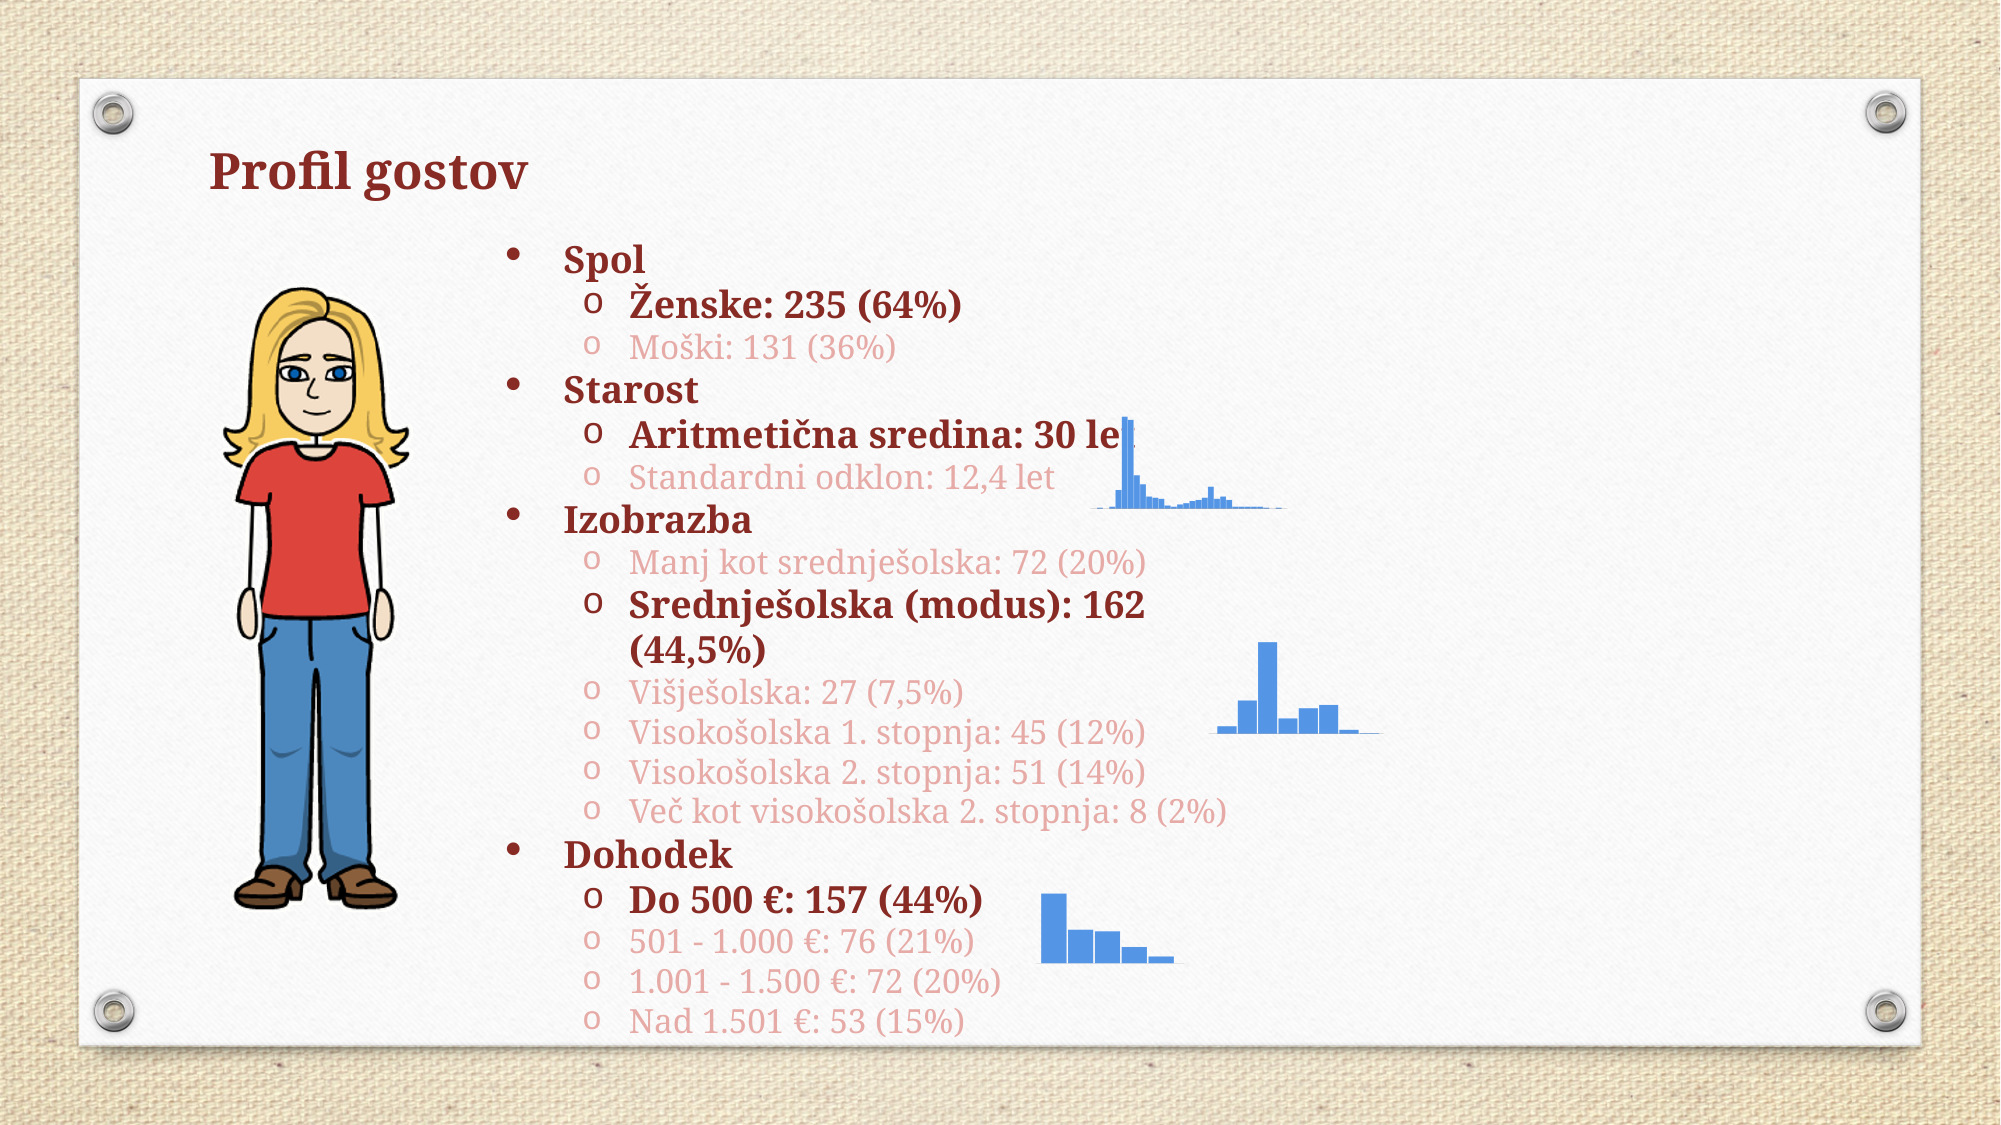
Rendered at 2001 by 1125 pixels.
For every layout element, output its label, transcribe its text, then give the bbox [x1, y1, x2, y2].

picture [0, 0, 2001, 1125]
text_box Profil gostov [194, 132, 545, 207]
text_box Spol Ženske: 235 (64%) Moški: 131 (36%) Starost Aritmetična sredina: 30 let Standardni odklon: 12,4 let Izobrazba Manj kot srednješolska: 72 (20%) Srednješolska (modus): 162 (44,5%) Višješolska: 27 (7,5%) Visokošolska 1. stopnja: 45 (12%) Visokošolska 2. stopnja: 51 (14%) Več kot visokošolska 2. stopnja: 8 (2%) Dohodek Do 500 €: 157 (44%) 501 - 1.000 €: 76 (21%) 1.001 - 1.500 €: 72 (20%) Nad 1.501 €: 53 (15%) [492, 228, 1298, 1048]
